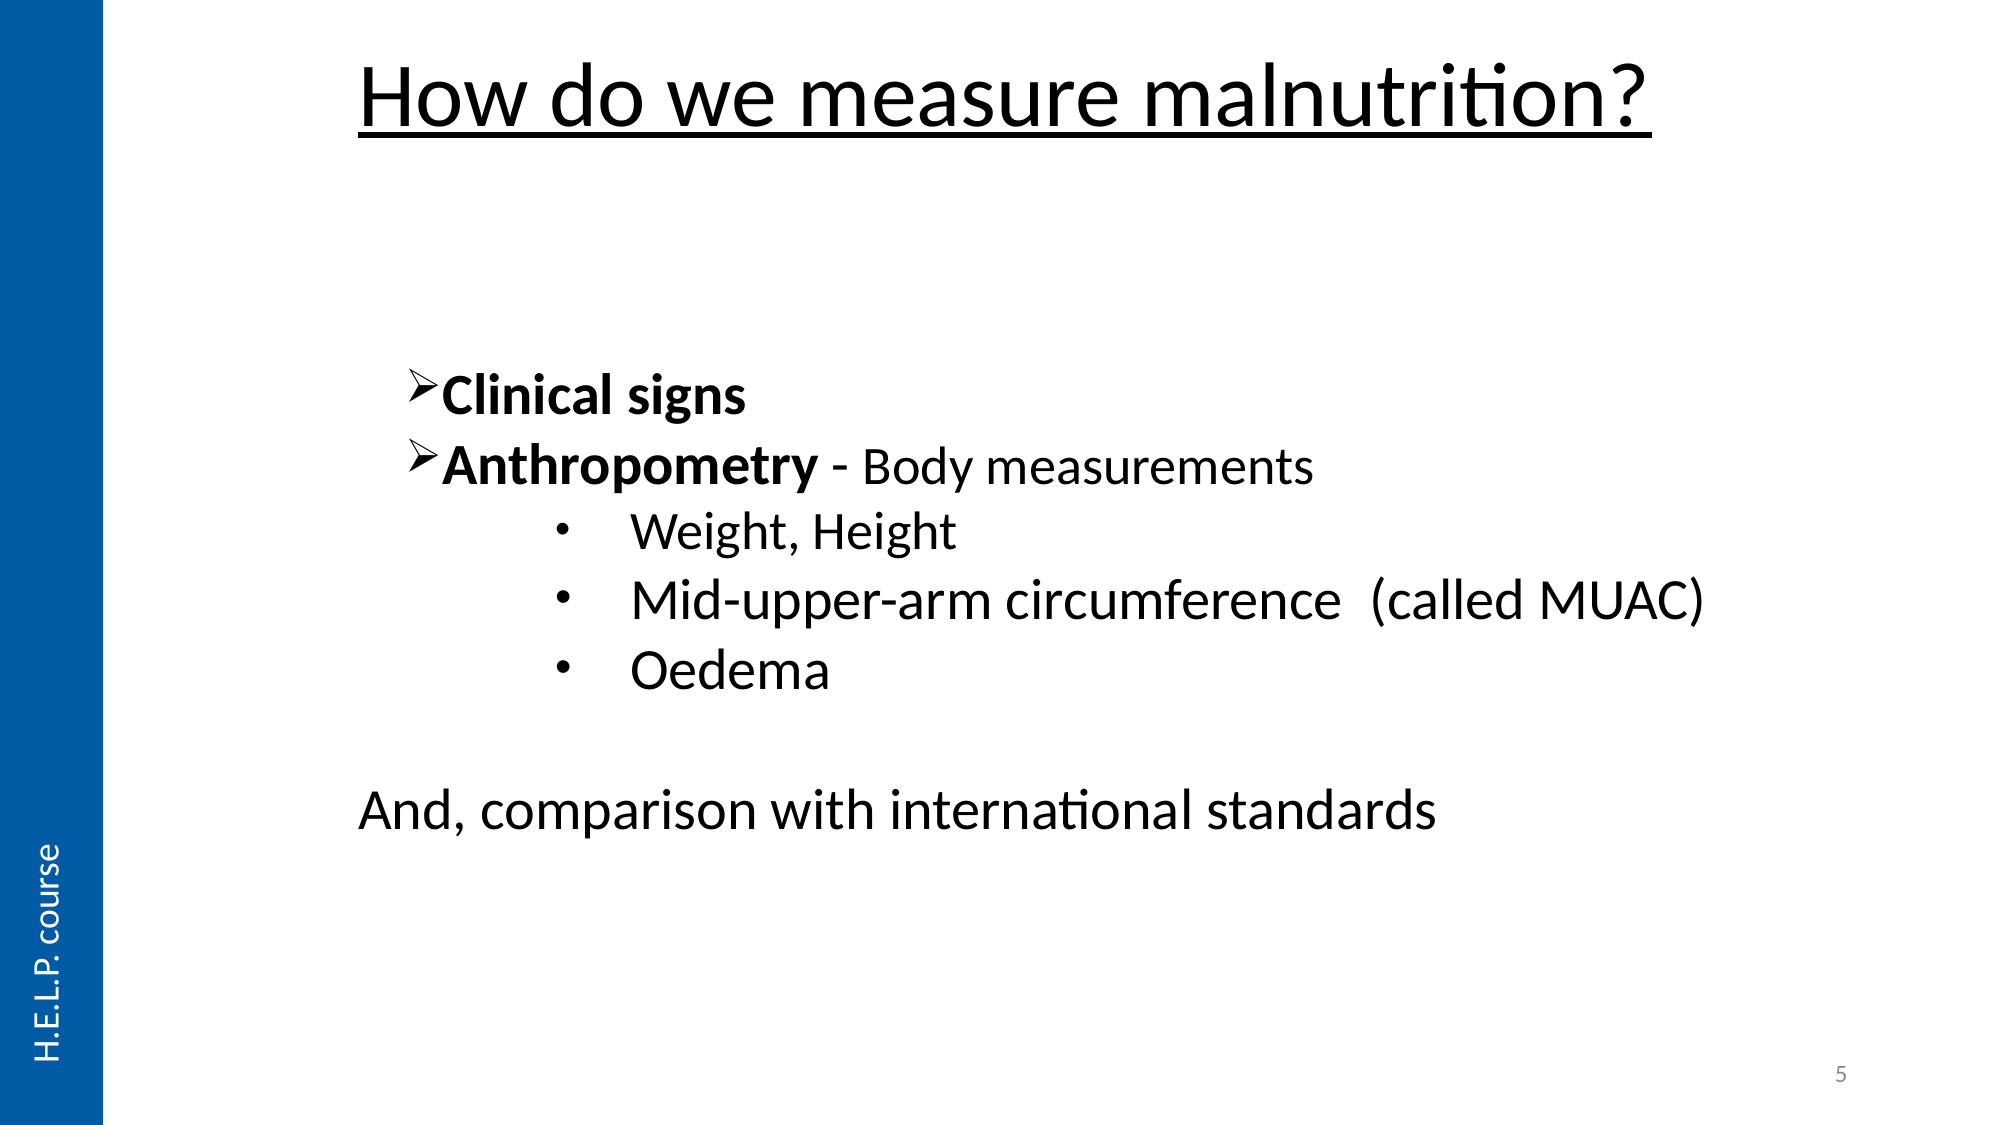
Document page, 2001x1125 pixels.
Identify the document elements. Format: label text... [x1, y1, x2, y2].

text_box Clinical signs Anthropometry - Body measurements Weight, Height Mid-upper-arm circumference (called MUAC) Oedema And, comparison with international standards [343, 160, 1752, 1036]
slide_number 5 [1412, 1042, 1863, 1103]
text_box [0, 0, 104, 1125]
text_box H.E.L.P. course [13, 841, 90, 1079]
text_box How do we measure malnutrition? [343, 0, 1744, 154]
